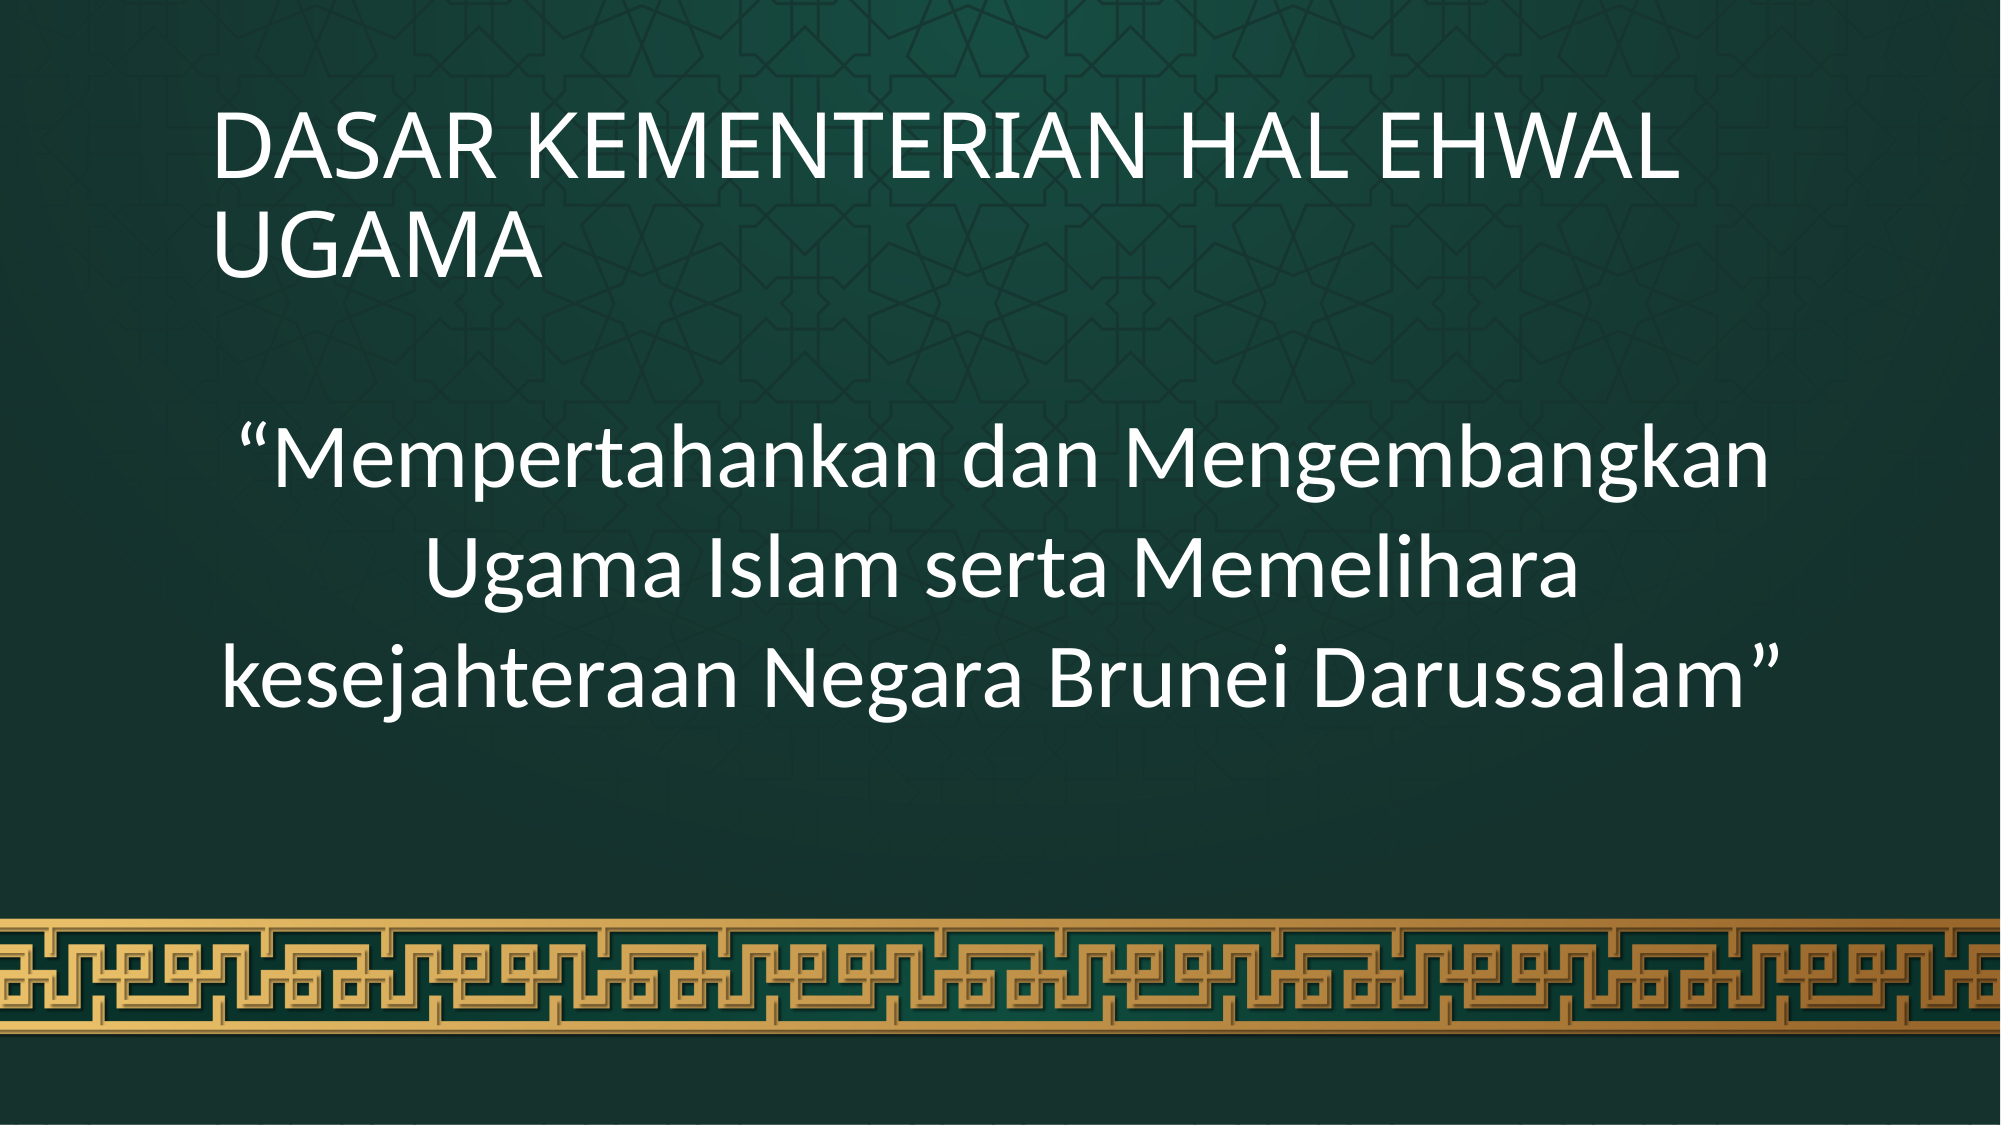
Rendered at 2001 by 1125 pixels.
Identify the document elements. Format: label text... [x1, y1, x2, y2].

title DASAR KEMENTERIAN HAL EHWAL UGAMA [194, 89, 1814, 308]
text_box “Mempertahankan dan Mengembangkan Ugama Islam serta Memelihara kesejahteraan Negara Brunei Darussalam” [172, 388, 1835, 733]
picture [0, 0, 2001, 1125]
